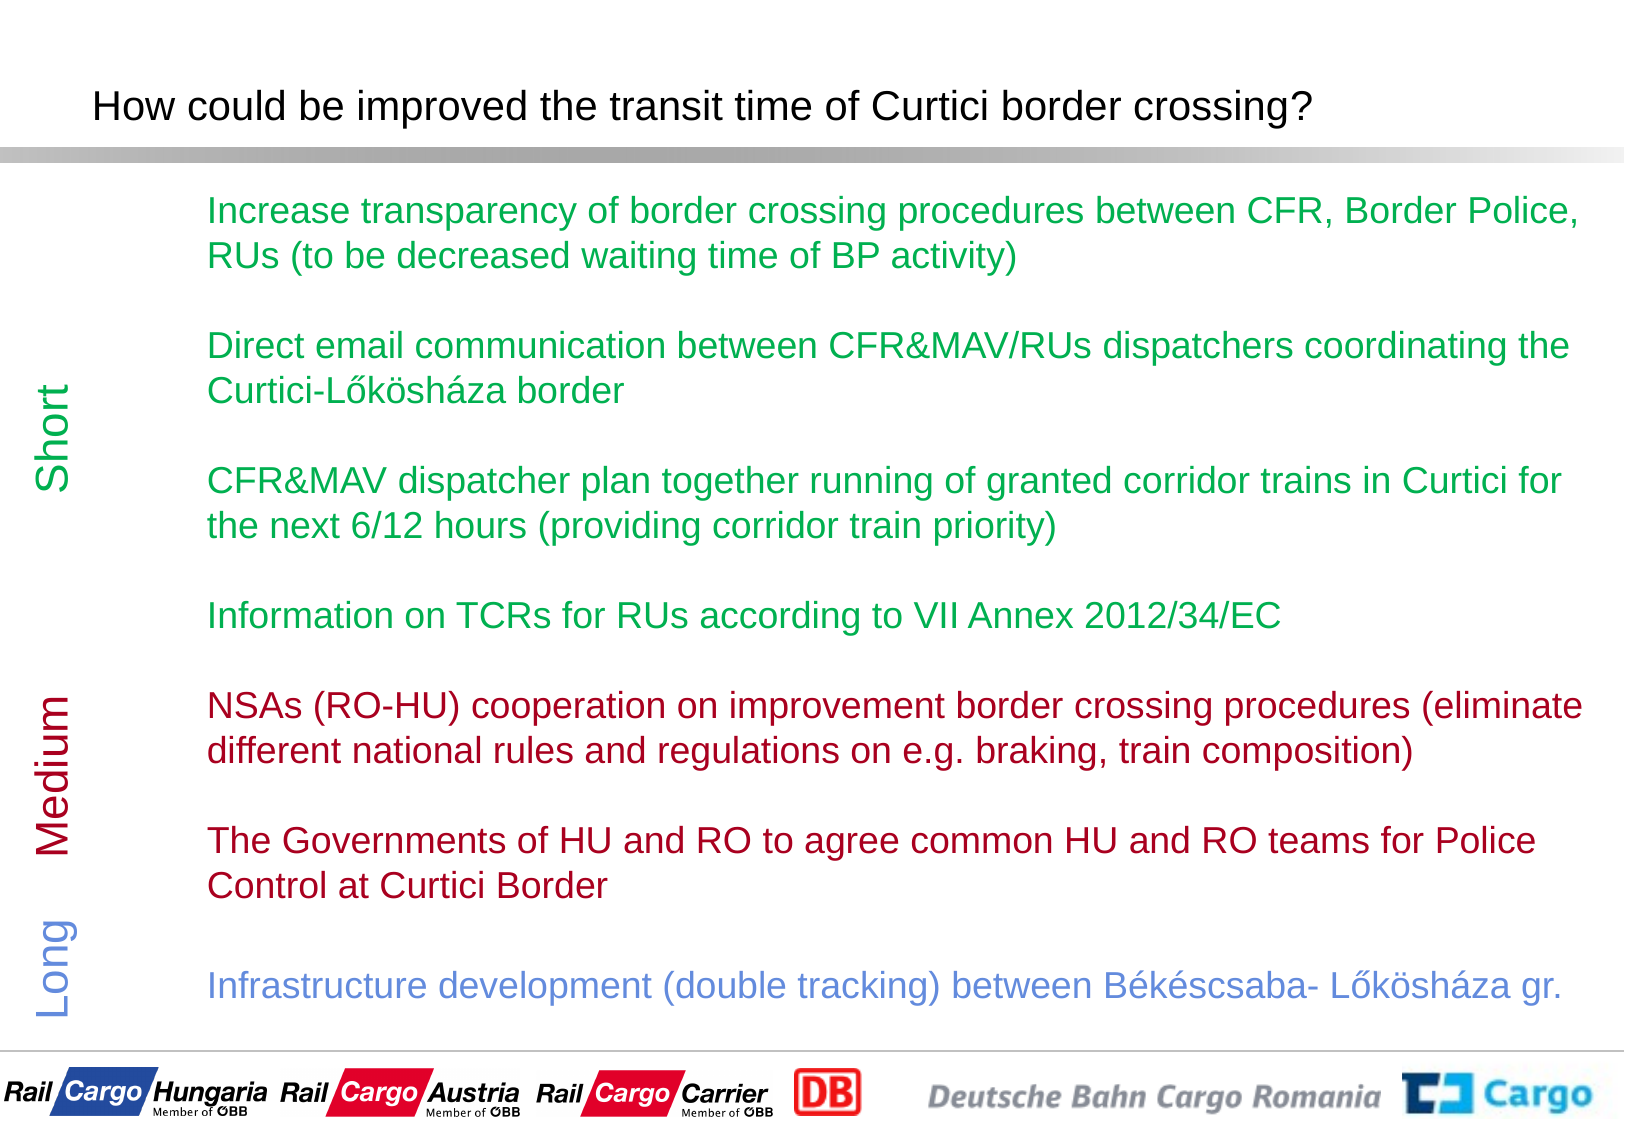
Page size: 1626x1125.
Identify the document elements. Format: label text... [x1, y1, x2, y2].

text_box Increase transparency of border crossing procedures between CFR, Border Police, RUs (to be decreased waiting time of BP activity) Direct email communication between CFR&MAV/RUs dispatchers coordinating the Curtici-Lőkösháza border CFR&MAV dispatcher plan together running of granted corridor trains in Curtici for the next 6/12 hours (providing corridor train priority) Information on TCRs for RUs according to VII Annex 2012/34/EC NSAs (RO-HU) cooperation on improvement border crossing procedures (eliminate different national rules and regulations on e.g. braking, train composition) The Governments of HU and RO to agree common HU and RO teams for Police Control at Curtici Border Infrastructure development (double tracking) between Békéscsaba- Lőkösháza gr. [192, 178, 1607, 1013]
picture [1402, 1059, 1626, 1119]
title How could be improved the transit time of Curtici border crossing? [91, 42, 1374, 130]
picture [4, 1067, 267, 1116]
text_box Long Medium Short [14, 182, 101, 1036]
picture [280, 1068, 520, 1117]
picture [794, 1068, 1381, 1116]
picture [536, 1070, 773, 1117]
